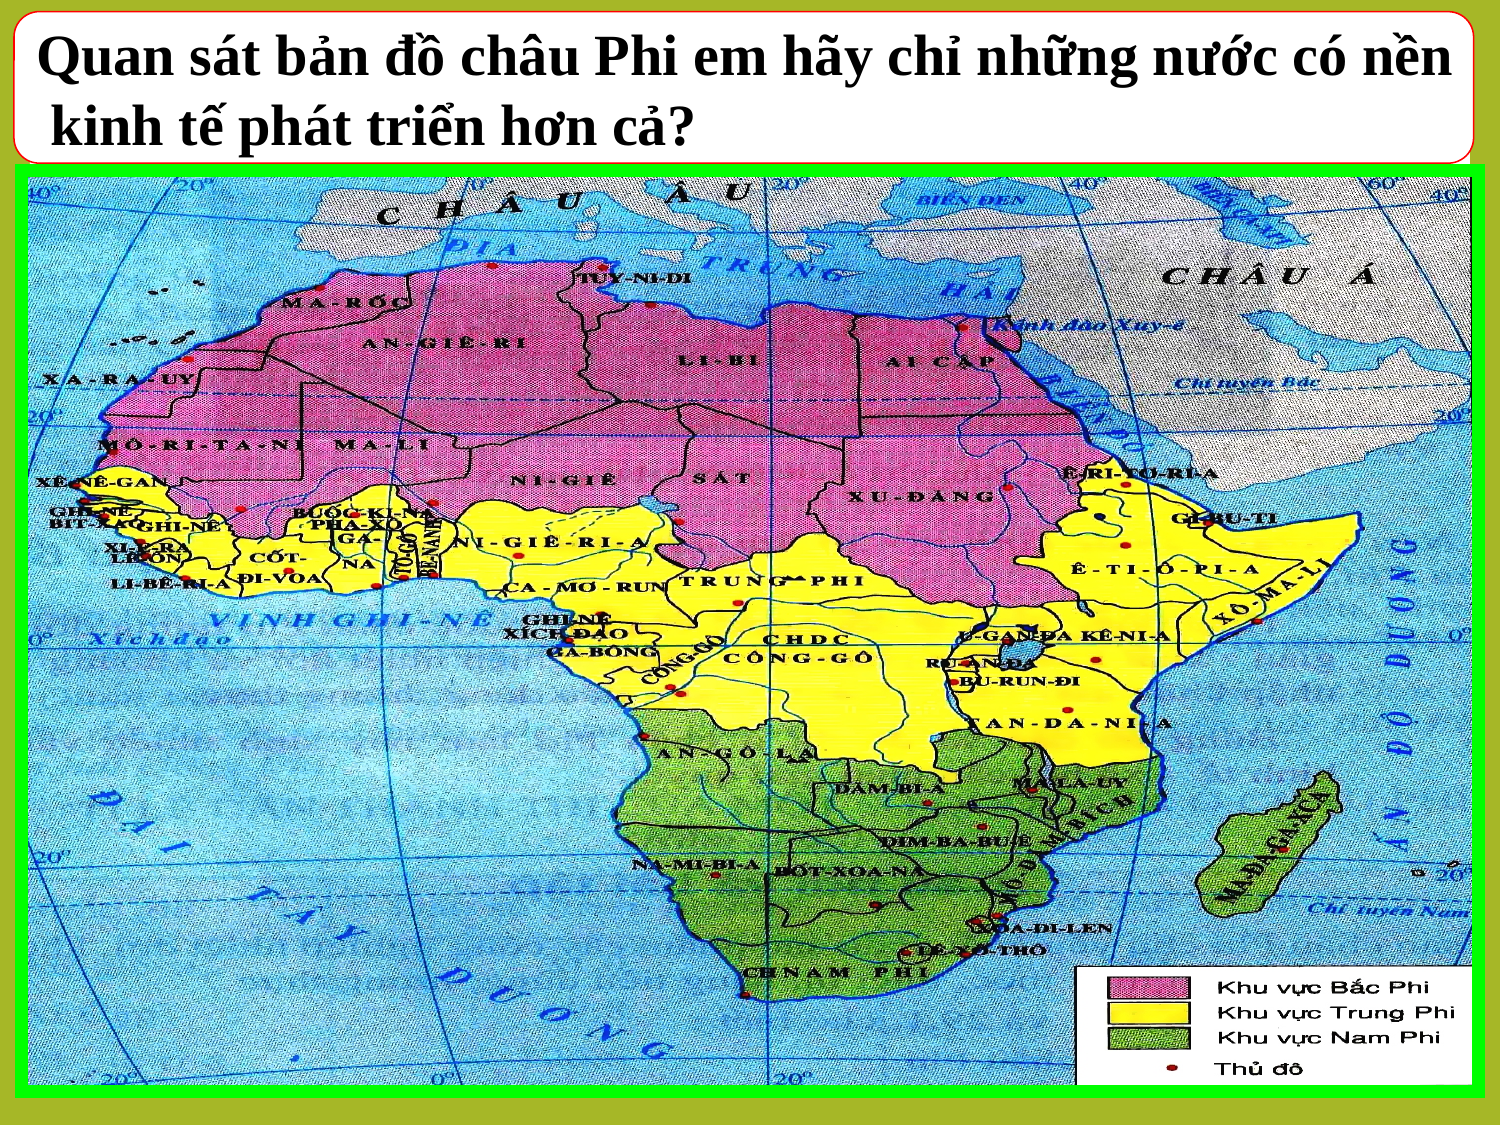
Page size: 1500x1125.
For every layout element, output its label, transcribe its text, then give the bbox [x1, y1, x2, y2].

text_box Quan sát bản đồ châu Phi em hãy chỉ những nước có nền kinh tế phát triển hơn cả? [13, 11, 1474, 164]
picture [27, 176, 1473, 1086]
